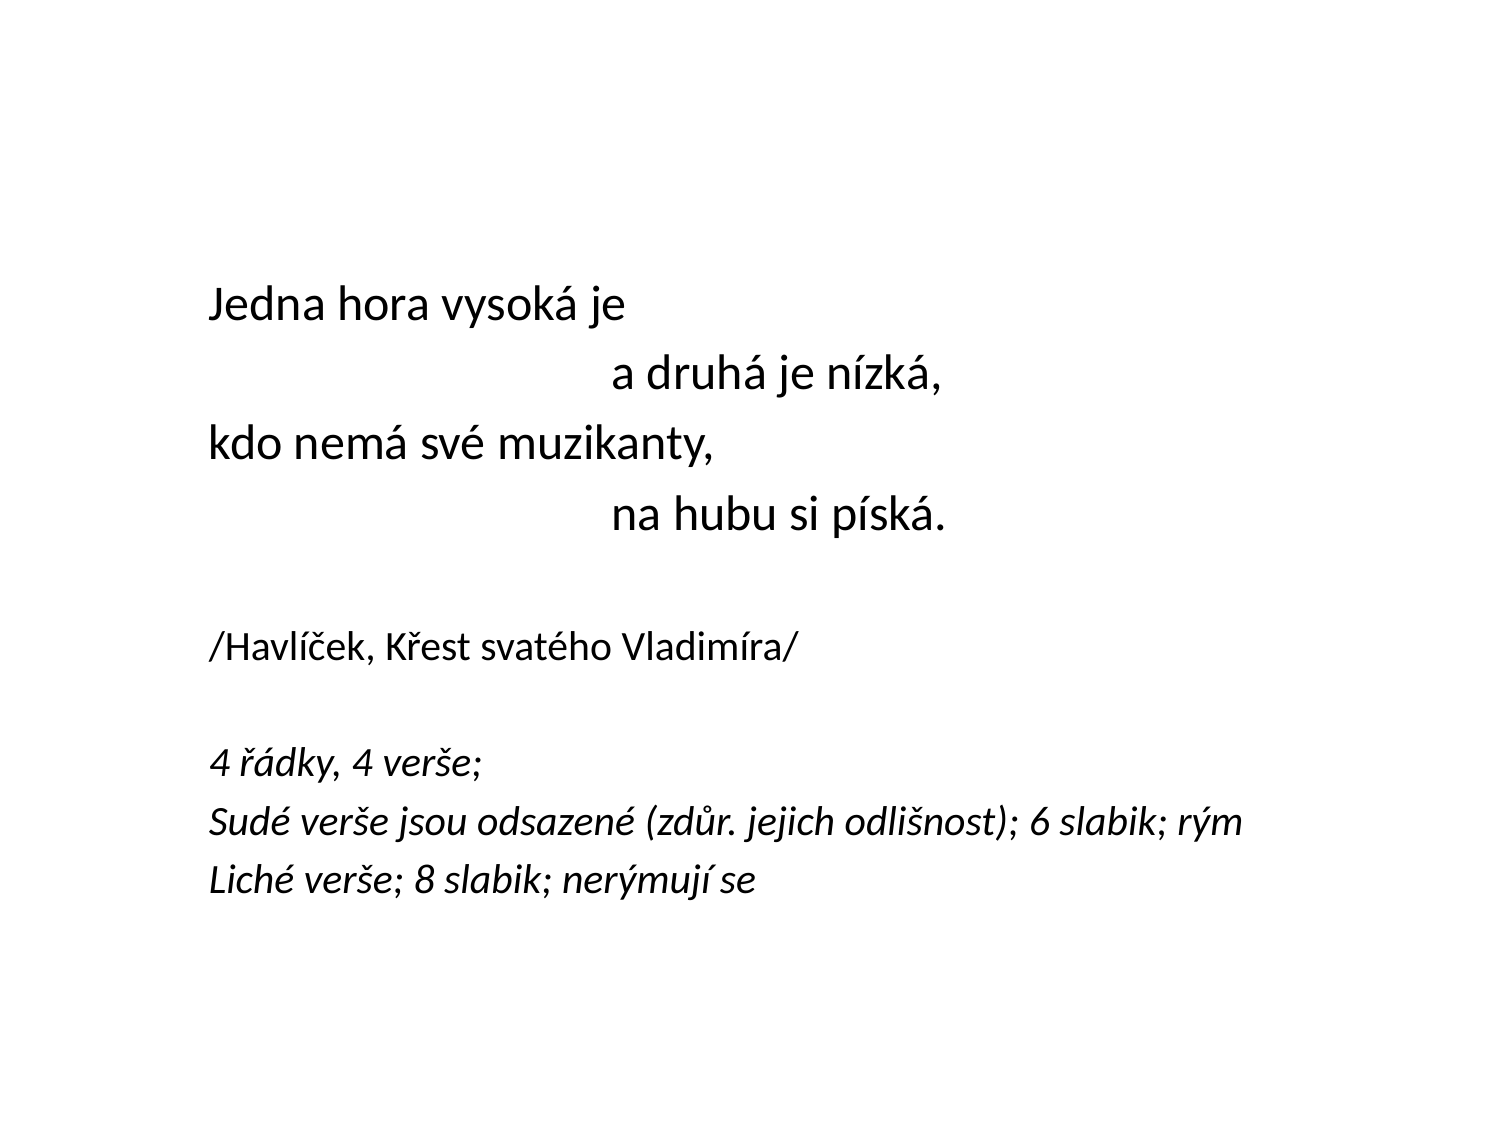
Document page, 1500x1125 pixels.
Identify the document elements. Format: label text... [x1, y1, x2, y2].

list Jedna hora vysoká je a druhá je nízká, kdo nemá své muzikanty, na hubu si píská. /Havlíček, Křest svatého Vladimíra/ 4 řádky, 4 verše; Sudé verše jsou odsazené (zdůr. jejich odlišnost); 6 slabik; rým Liché verše; 8 slabik; nerýmují se [75, 262, 1425, 1005]
